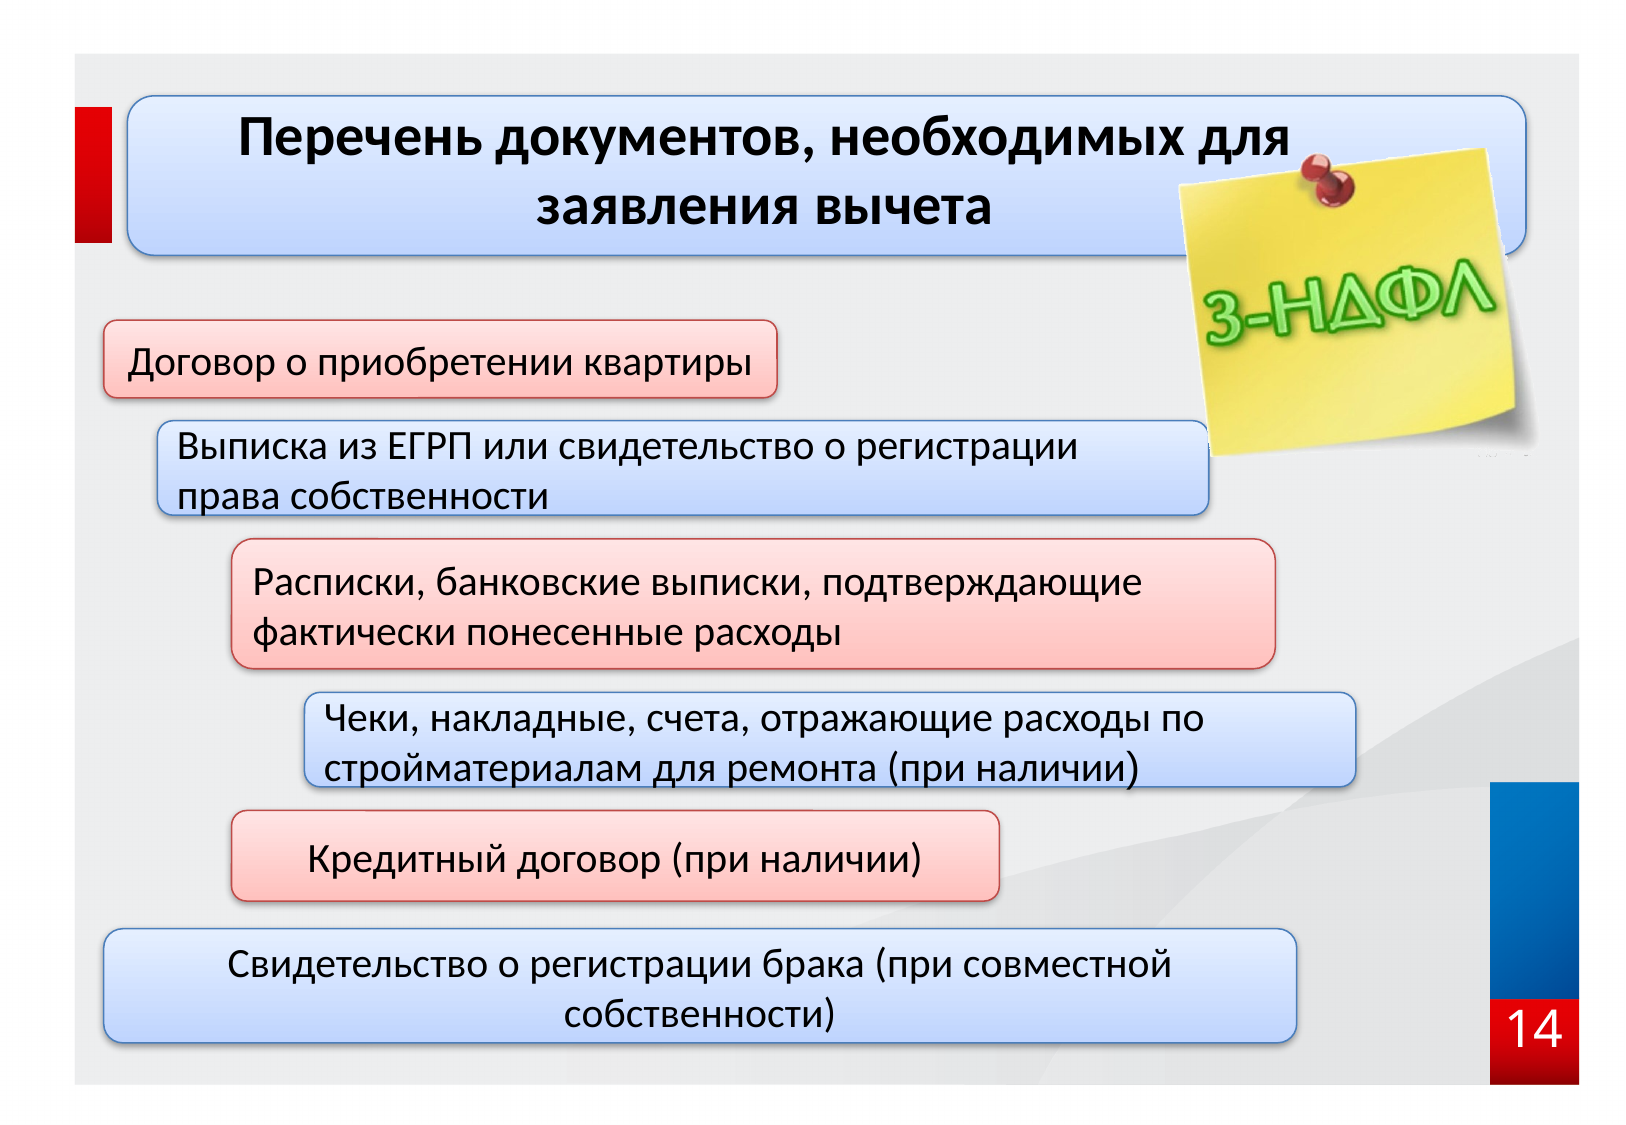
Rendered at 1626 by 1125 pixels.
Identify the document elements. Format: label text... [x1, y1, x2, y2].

text_box Выписка из ЕГРП или свидетельство о регистрации права собственности [156, 419, 1210, 516]
text_box Договор о приобретении квартиры [102, 319, 778, 399]
text_box Кредитный договор (при наличии) [230, 809, 1001, 902]
text_box Свидетельство о регистрации брака (при совместной собственности) [102, 927, 1298, 1044]
slide_number 14 [1479, 991, 1590, 1095]
text_box [126, 95, 1527, 257]
text_box Чеки, накладные, счета, отражающие расходы по стройматериалам для ремонта (при наличии) [303, 691, 1357, 788]
text_box Расписки, банковские выписки, подтверждающие фактически понесенные расходы [230, 537, 1277, 670]
picture [0, 0, 1625, 1125]
text_box Перечень документов, необходимых для заявления вычета [210, 125, 1321, 208]
